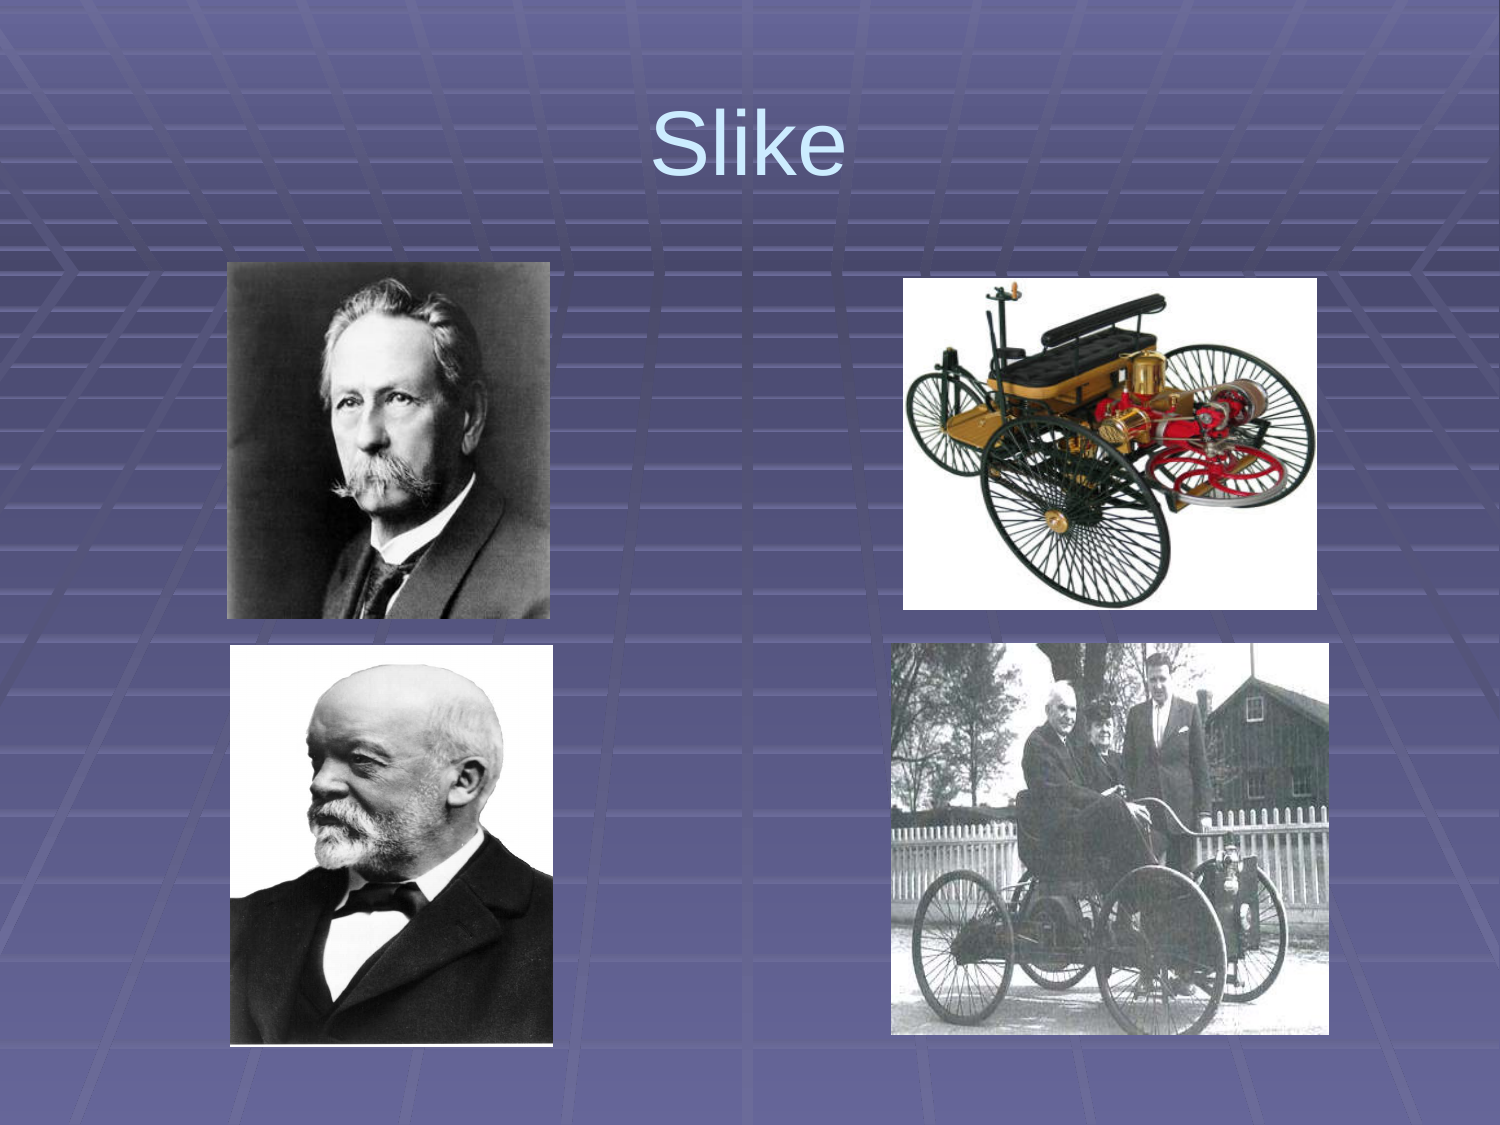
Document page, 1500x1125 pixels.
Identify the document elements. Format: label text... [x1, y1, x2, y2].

title Slike [74, 44, 1425, 233]
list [230, 645, 553, 1047]
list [903, 278, 1317, 610]
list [227, 262, 550, 619]
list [891, 643, 1329, 1035]
